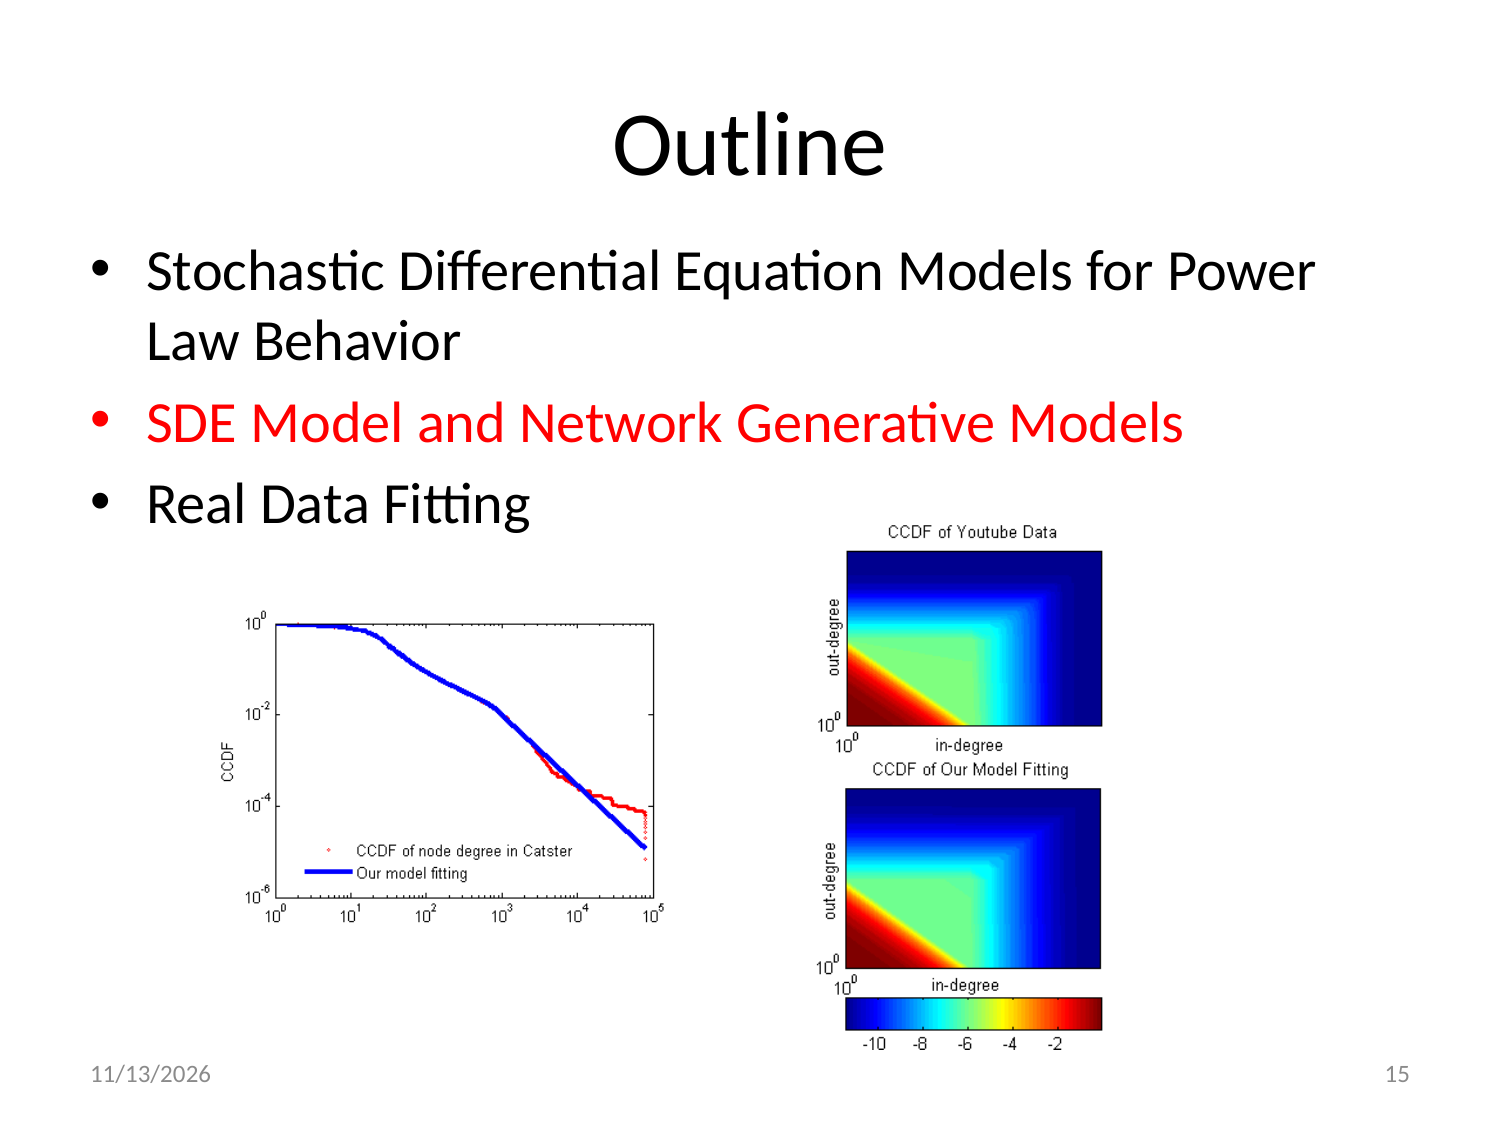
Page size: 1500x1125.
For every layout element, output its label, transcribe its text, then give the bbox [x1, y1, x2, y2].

slide_number 15 [1074, 1042, 1425, 1103]
list Stochastic Differential Equation Models for Power Law Behavior SDE Model and Network Generative Models Real Data Fitting [75, 224, 1425, 968]
title Outline [75, 45, 1425, 224]
picture [212, 599, 701, 935]
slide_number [75, 1042, 425, 1103]
picture [812, 524, 1141, 1051]
